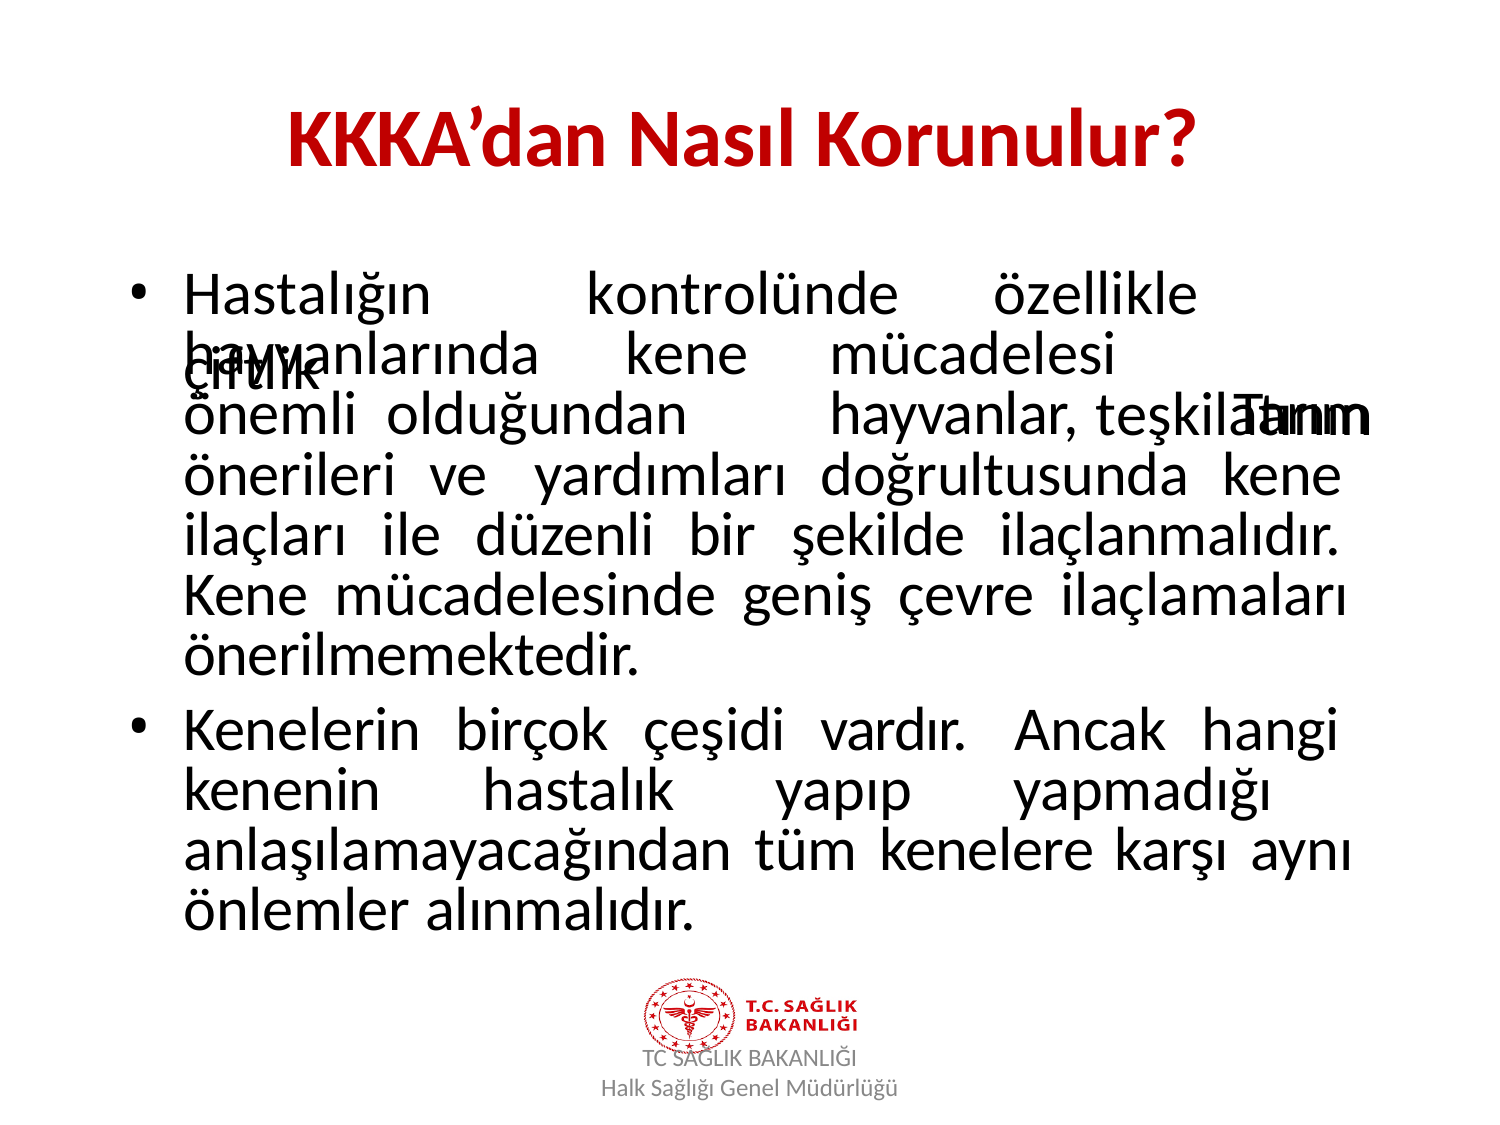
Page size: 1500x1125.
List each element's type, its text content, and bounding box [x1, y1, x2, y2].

title KKKA’dan Nasıl Korunulur? [285, 81, 1215, 250]
text_box önerileri ve yardımları doğrultusunda kene ilaçları ile düzenli bir şekilde ilaçlanmalıdır. Kene mücadelesinde geniş çevre ilaçlamaları önerilmemektedir. Kenelerin birçok çeşidi vardır. Ancak hangi kenenin hastalık yapıp yapmadığı anlaşılamayacağından tüm kenelere karşı aynı önlemler alınmalıdır. [125, 430, 1376, 943]
picture [631, 963, 869, 1067]
text_box Hastalığın kontrolünde özellikle çiftlik [125, 250, 1375, 403]
text_box teşkilatının [1093, 370, 1375, 430]
footer TC SAĞLIK BAKANLIĞI Halk Sağlığı Genel Müdürlüğü [598, 1045, 902, 1125]
text_box hayvanlarında kene mücadelesi önemli olduğundan hayvanlar, Tarım [181, 310, 1375, 430]
